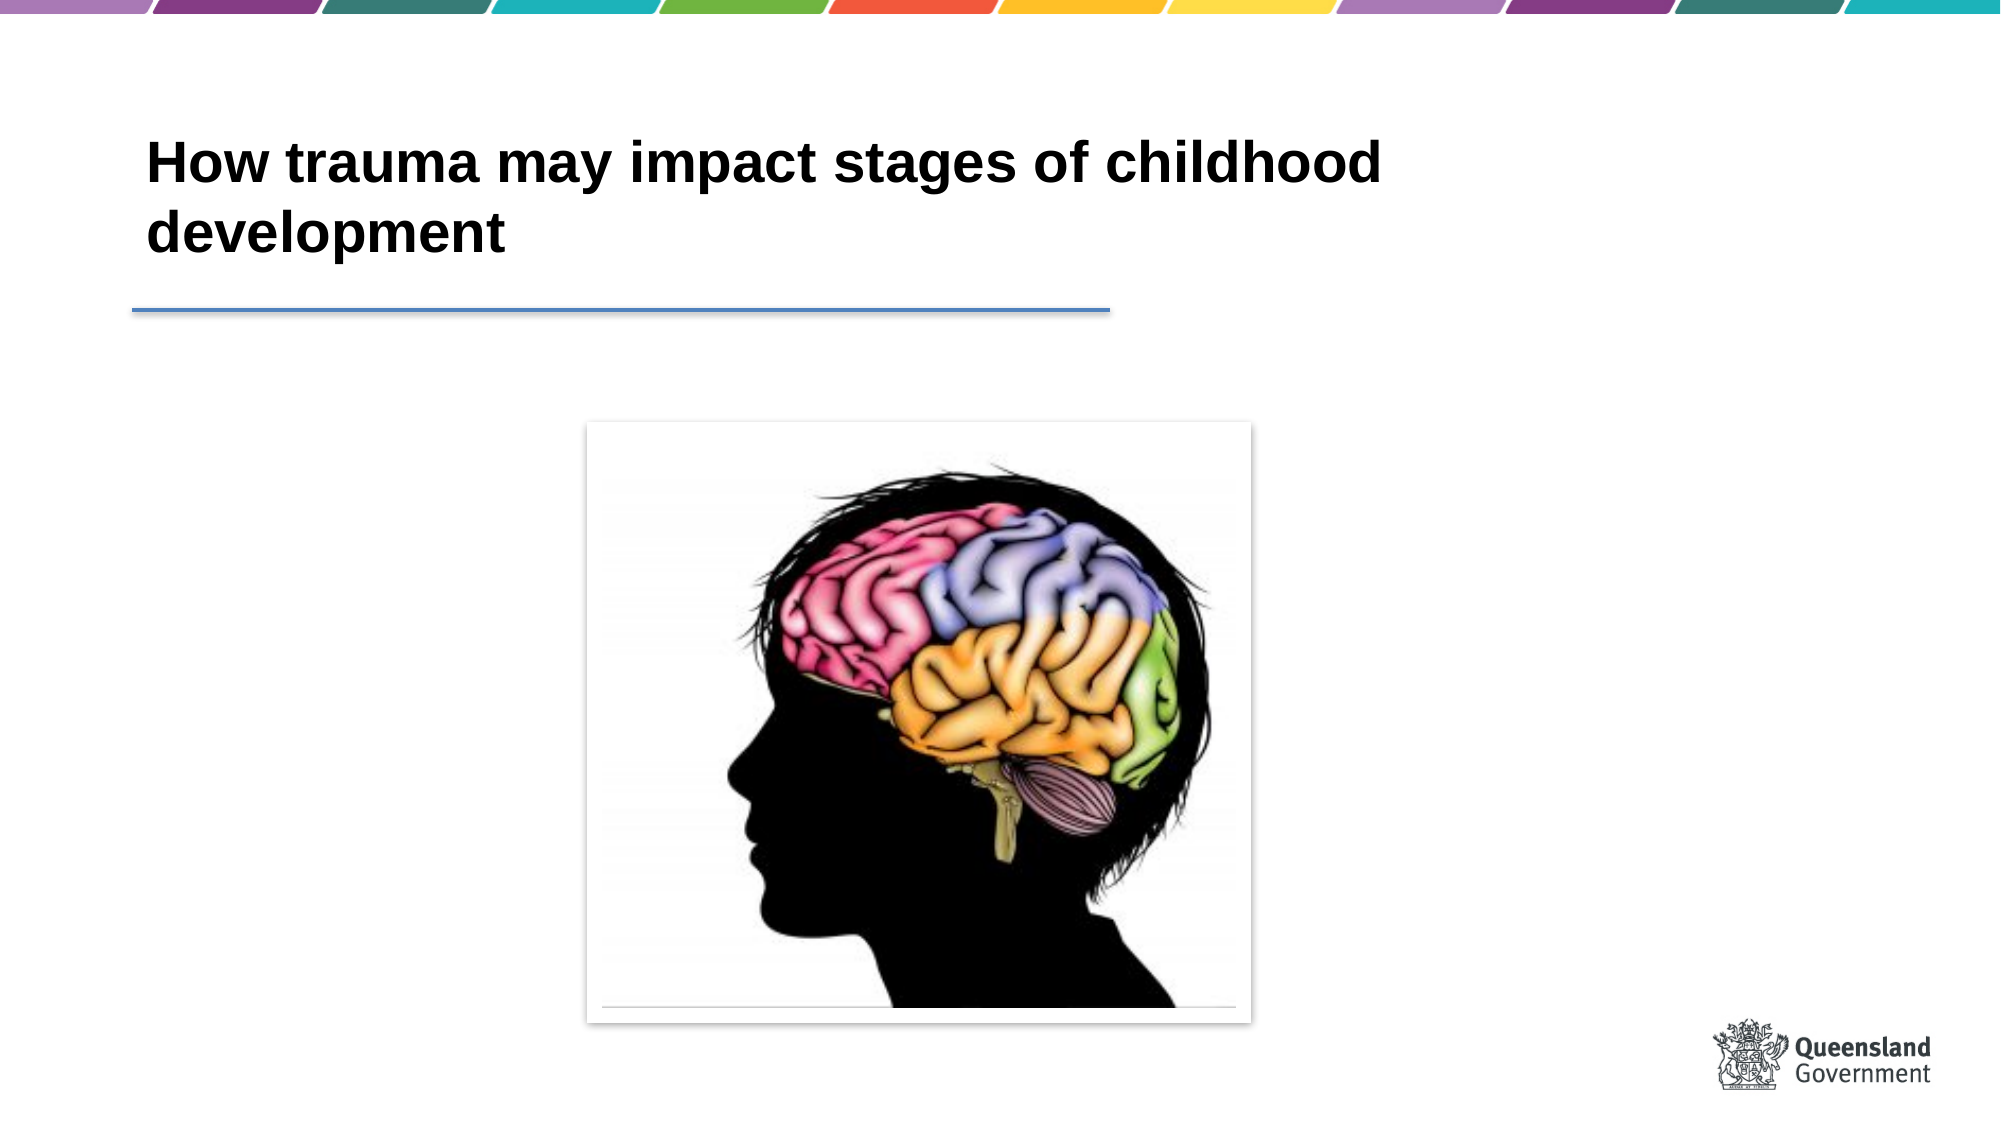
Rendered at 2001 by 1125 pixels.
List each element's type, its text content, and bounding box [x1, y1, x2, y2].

picture [0, 0, 2001, 1125]
text_box How trauma may impact stages of childhood development [131, 116, 1525, 292]
